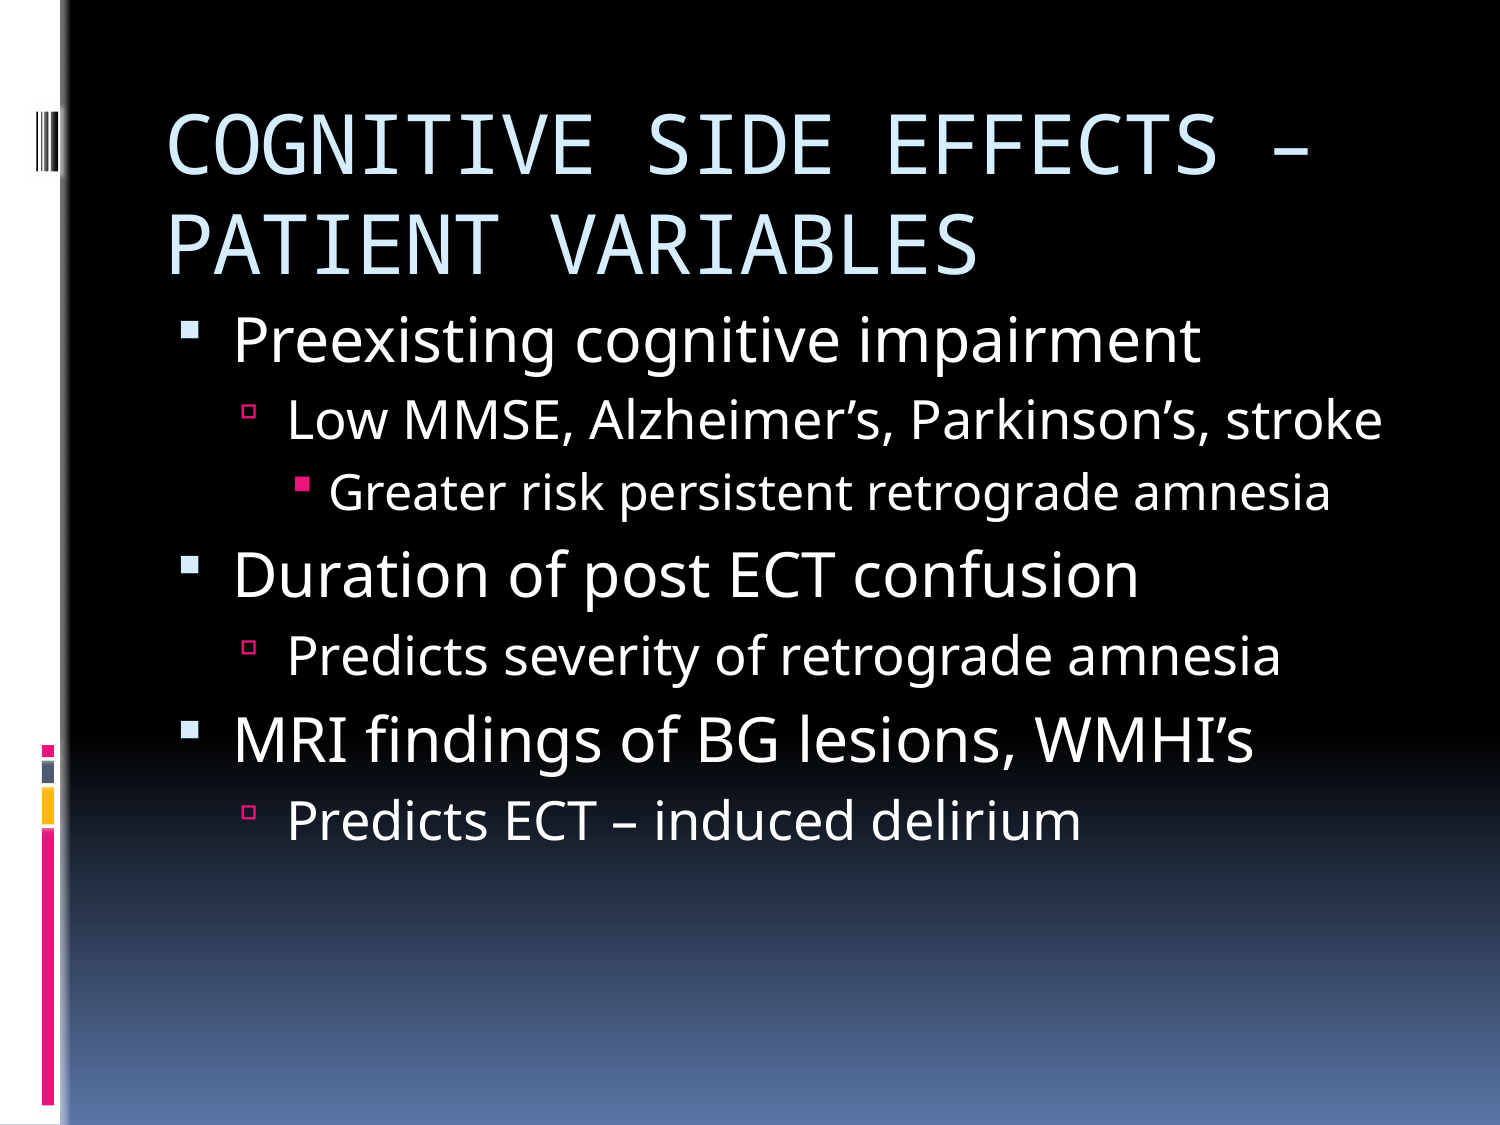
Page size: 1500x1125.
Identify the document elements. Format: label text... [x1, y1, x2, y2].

title COGNITIVE SIDE EFFECTS – PATIENT VARIABLES [150, 83, 1425, 234]
list Preexisting cognitive impairment Low MMSE, Alzheimer’s, Parkinson’s, stroke Greater risk persistent retrograde amnesia Duration of post ECT confusion Predicts severity of retrograde amnesia MRI findings of BG lesions, WMHI’s Predicts ECT – induced delirium [150, 292, 1425, 1043]
